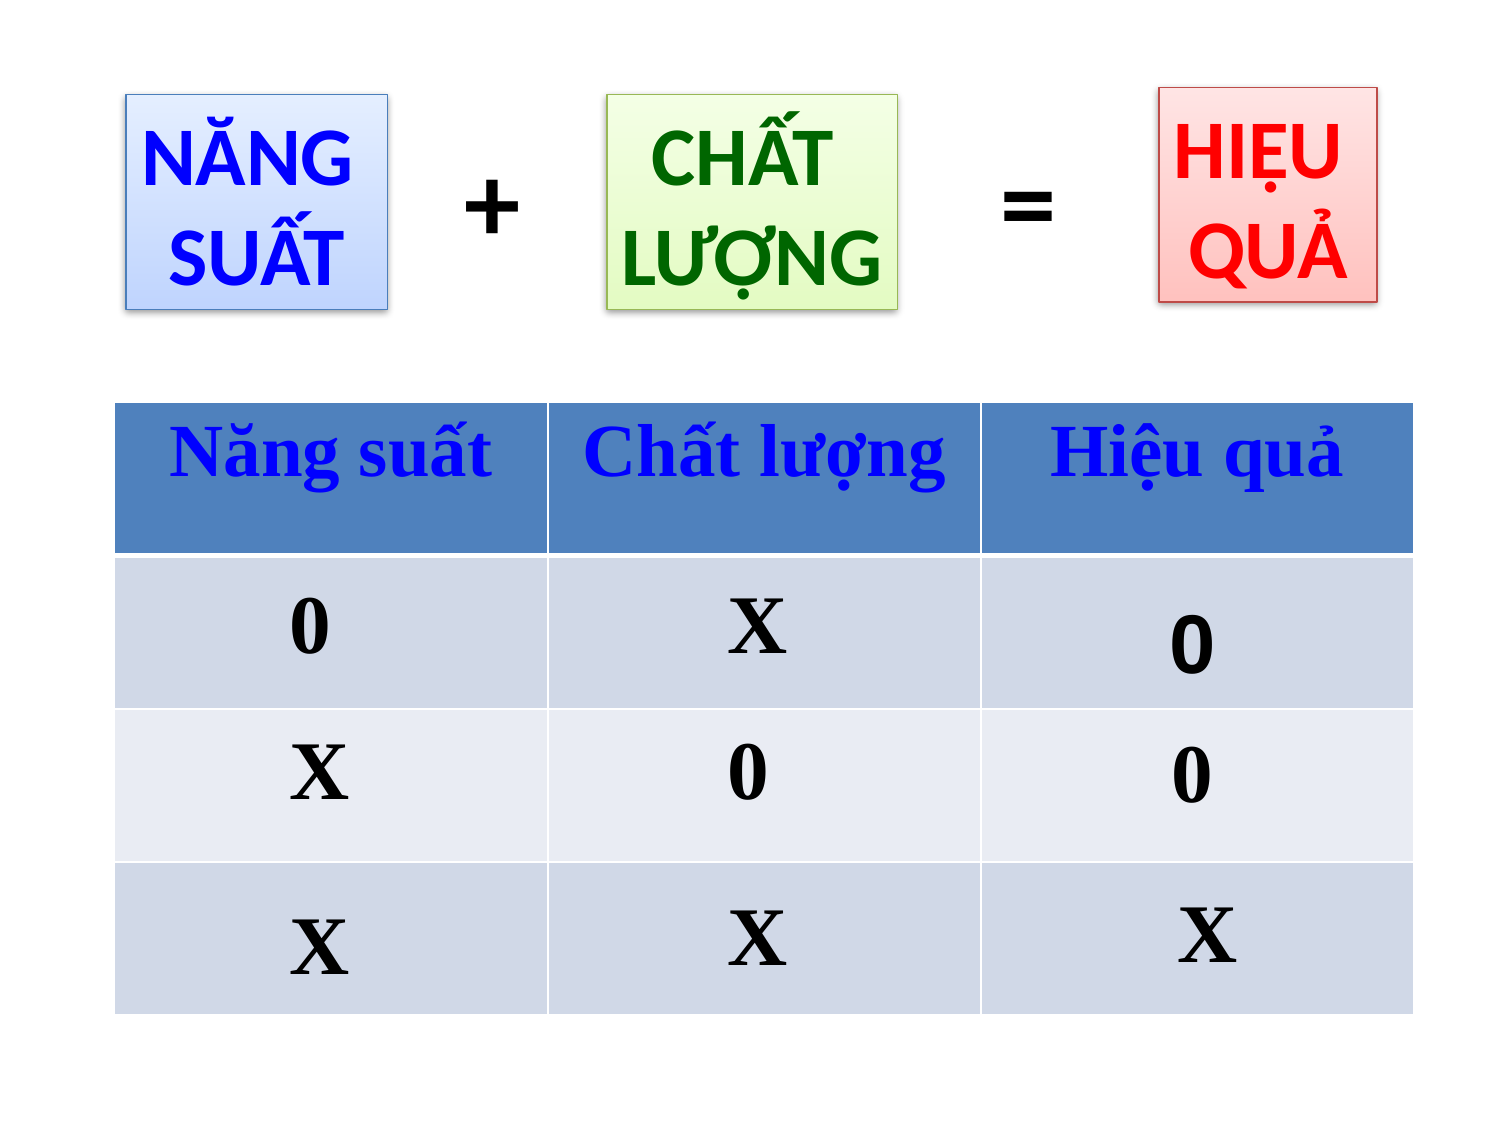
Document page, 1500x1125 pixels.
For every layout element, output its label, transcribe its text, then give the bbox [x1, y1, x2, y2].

text_box HIỆU QUẢ [1158, 87, 1378, 303]
table_cell [982, 558, 1413, 708]
text_box NĂNG SUẤT [125, 94, 388, 310]
text_box = [985, 122, 1054, 273]
text_box + [449, 122, 536, 273]
table_cell [549, 710, 980, 861]
table_cell [115, 863, 547, 1014]
text_box CHẤT LƯỢNG [606, 94, 898, 310]
table_cell [549, 863, 980, 1014]
text_box X [712, 875, 775, 990]
text_box 0 [712, 708, 775, 824]
text_box 0 [274, 562, 338, 678]
text_box X [712, 562, 775, 678]
text_box X [274, 708, 338, 824]
table_cell [115, 558, 547, 708]
text_box X [274, 883, 338, 999]
table_cell [982, 710, 1413, 861]
table_cell [549, 558, 980, 708]
text_box 0 [1156, 743, 1219, 827]
table_cell [982, 863, 1413, 1014]
table_header Năng suất [115, 403, 547, 553]
text_box 0 [1112, 583, 1263, 743]
table_header Chất lượng [549, 403, 980, 553]
table_header Hiệu quả [982, 403, 1413, 553]
table_cell [115, 710, 547, 861]
text_box X [1162, 871, 1225, 987]
